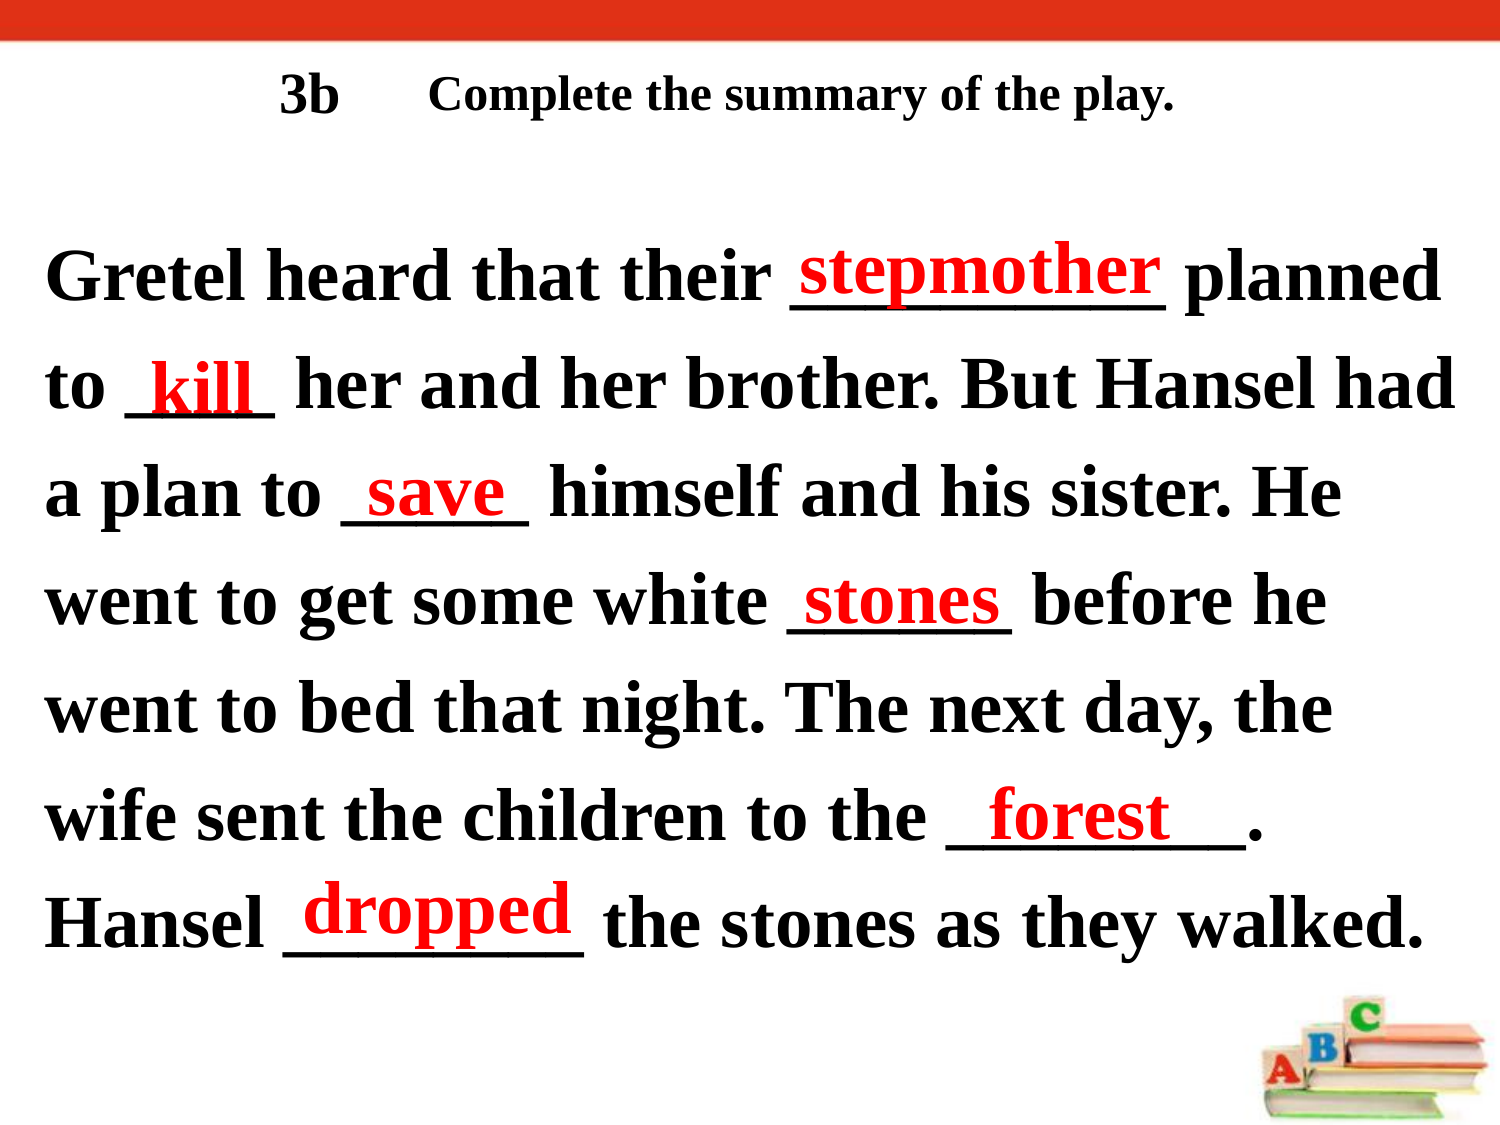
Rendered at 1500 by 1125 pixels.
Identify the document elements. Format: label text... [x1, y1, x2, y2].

text_box dropped [287, 851, 607, 956]
picture [0, 0, 1500, 1125]
text_box kill [135, 312, 284, 436]
text_box forest [974, 757, 1200, 862]
text_box 3b [233, 48, 387, 132]
text_box Gretel heard that their __________ planned to ____ her and her brother. But Hansel had a plan to _____ himself and his sister. He went to get some white ______ before he went to bed that night. The next day, the wife sent the children to the ________. Hansel ________ the stones as they walked. [29, 199, 1477, 971]
text_box Complete the summary of the play. [412, 53, 1233, 129]
text_box stepmother [784, 193, 1198, 317]
text_box save [353, 424, 536, 539]
text_box stones [789, 541, 1038, 647]
